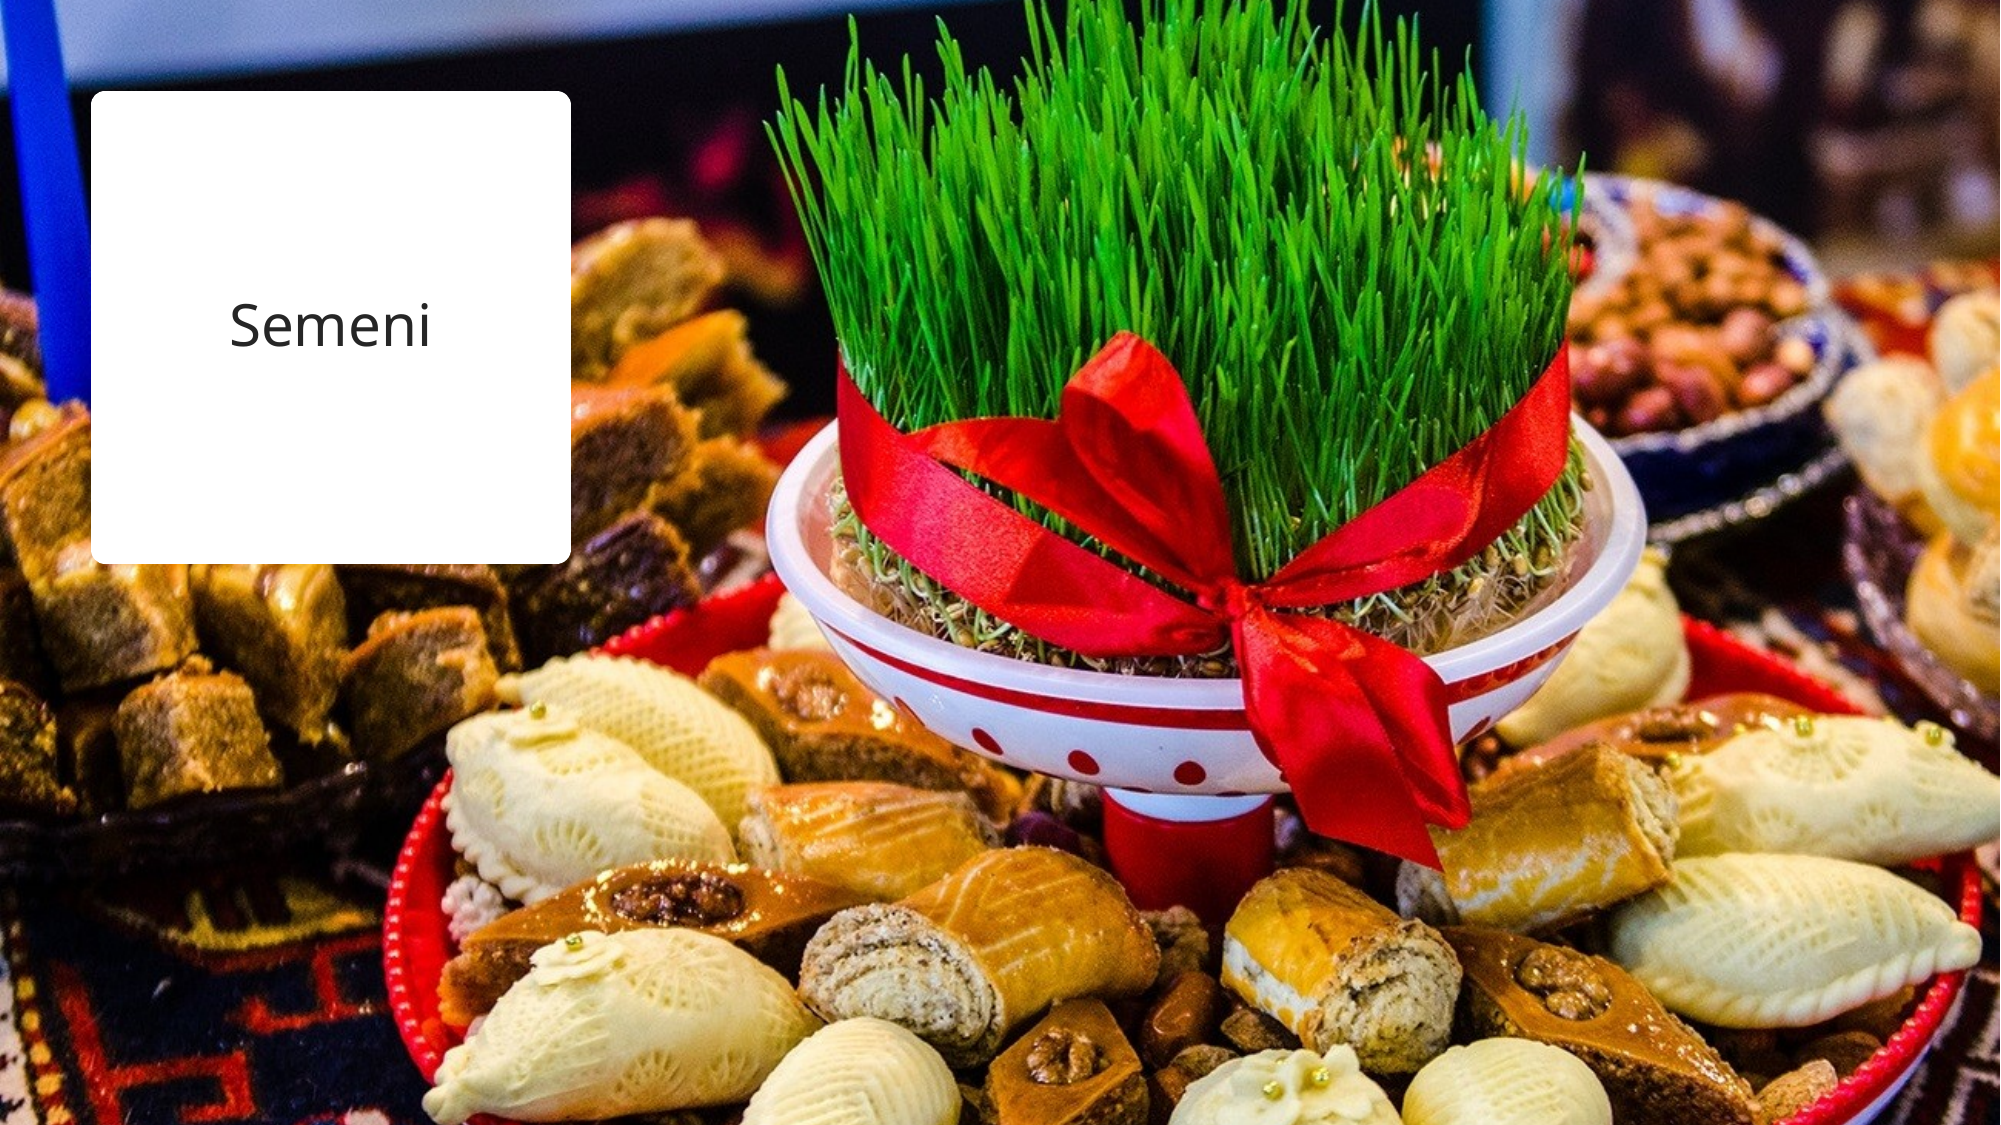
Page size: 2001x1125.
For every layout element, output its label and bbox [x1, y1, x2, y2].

list [0, 0, 2000, 1125]
